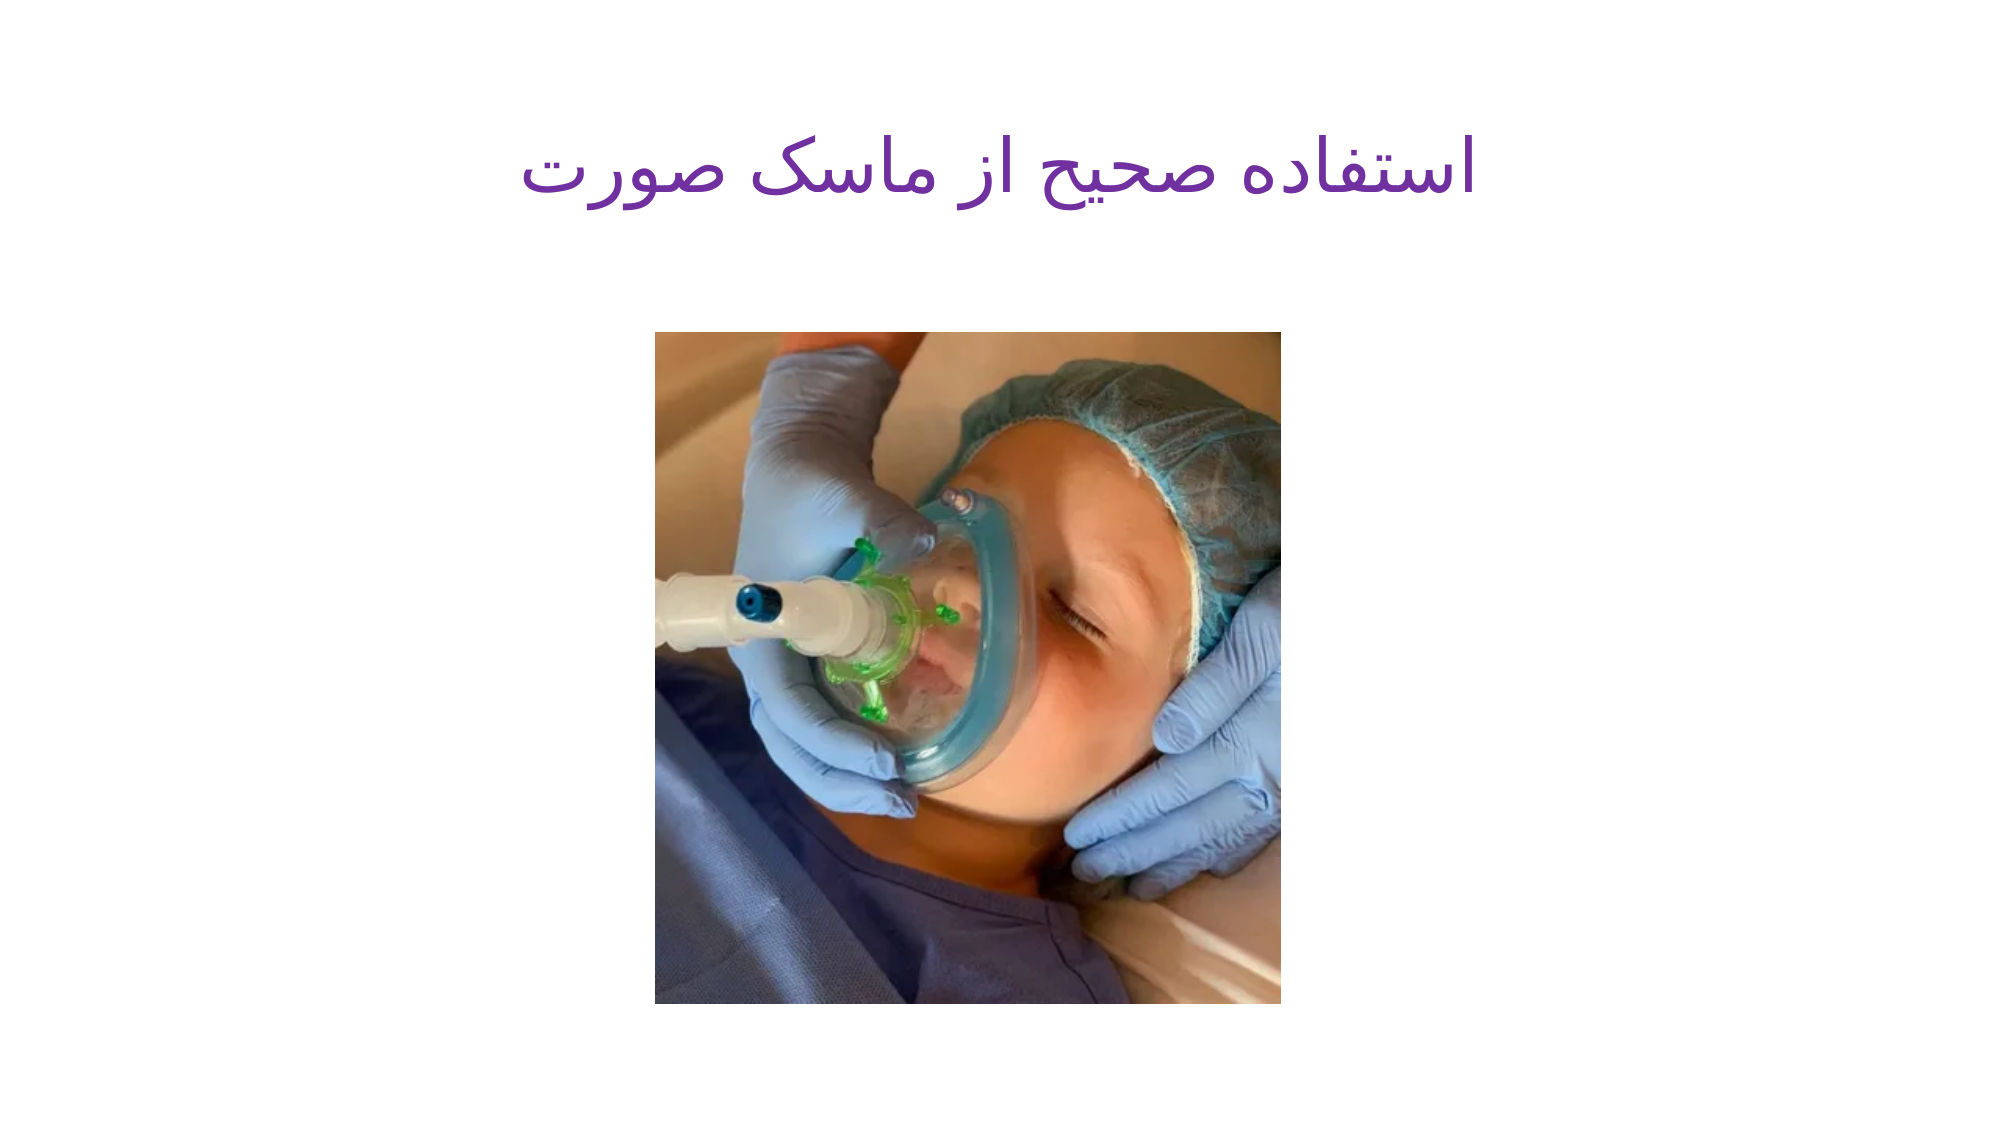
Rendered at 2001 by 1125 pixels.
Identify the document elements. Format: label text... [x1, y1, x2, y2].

picture [655, 332, 1281, 1004]
title استفاده صحیح از ماسک صورت [137, 59, 1863, 278]
